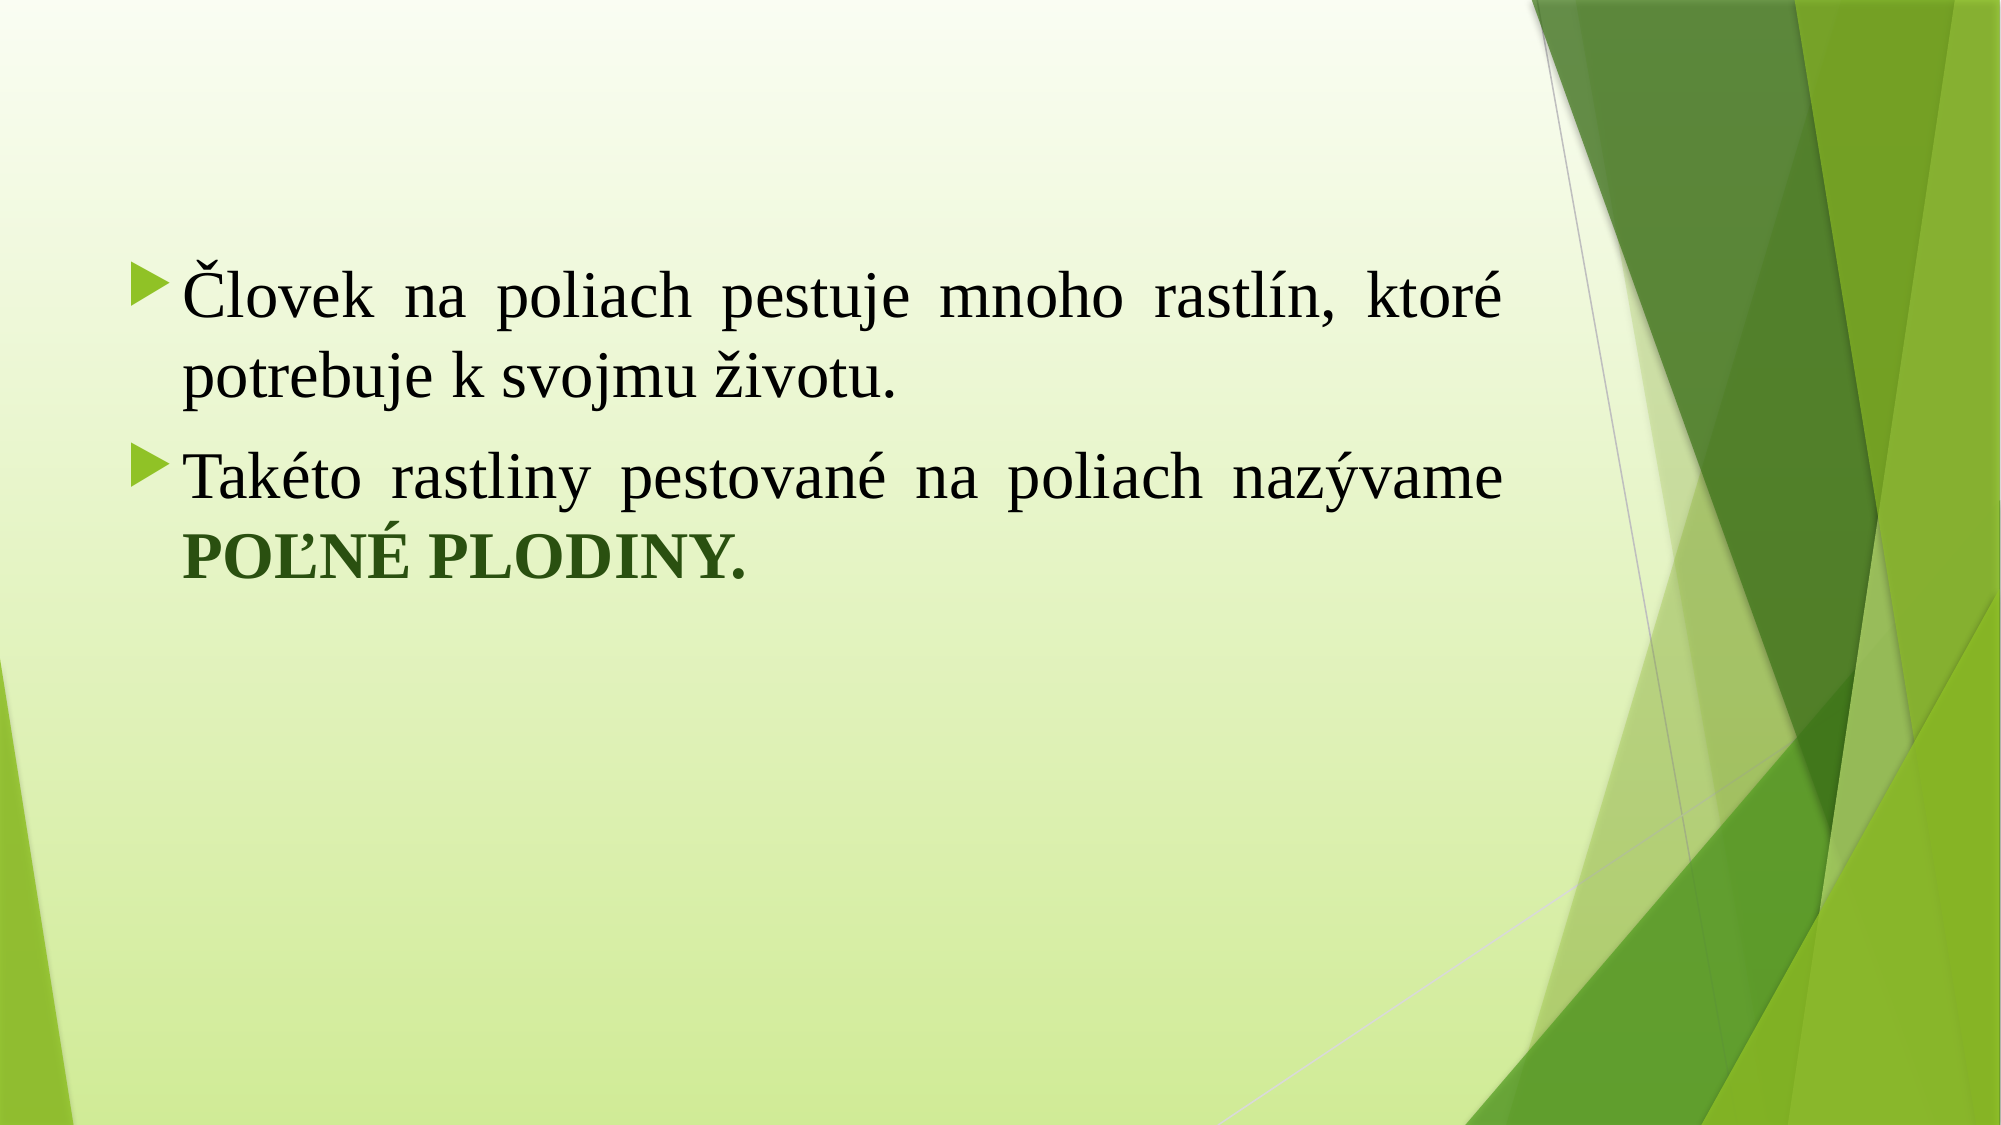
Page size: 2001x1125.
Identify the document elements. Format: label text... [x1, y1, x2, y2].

list Človek na poliach pestuje mnoho rastlín, ktoré potrebuje k svojmu životu. Takéto rastliny pestované na poliach nazývame POĽNÉ PLODINY. [111, 243, 1522, 839]
